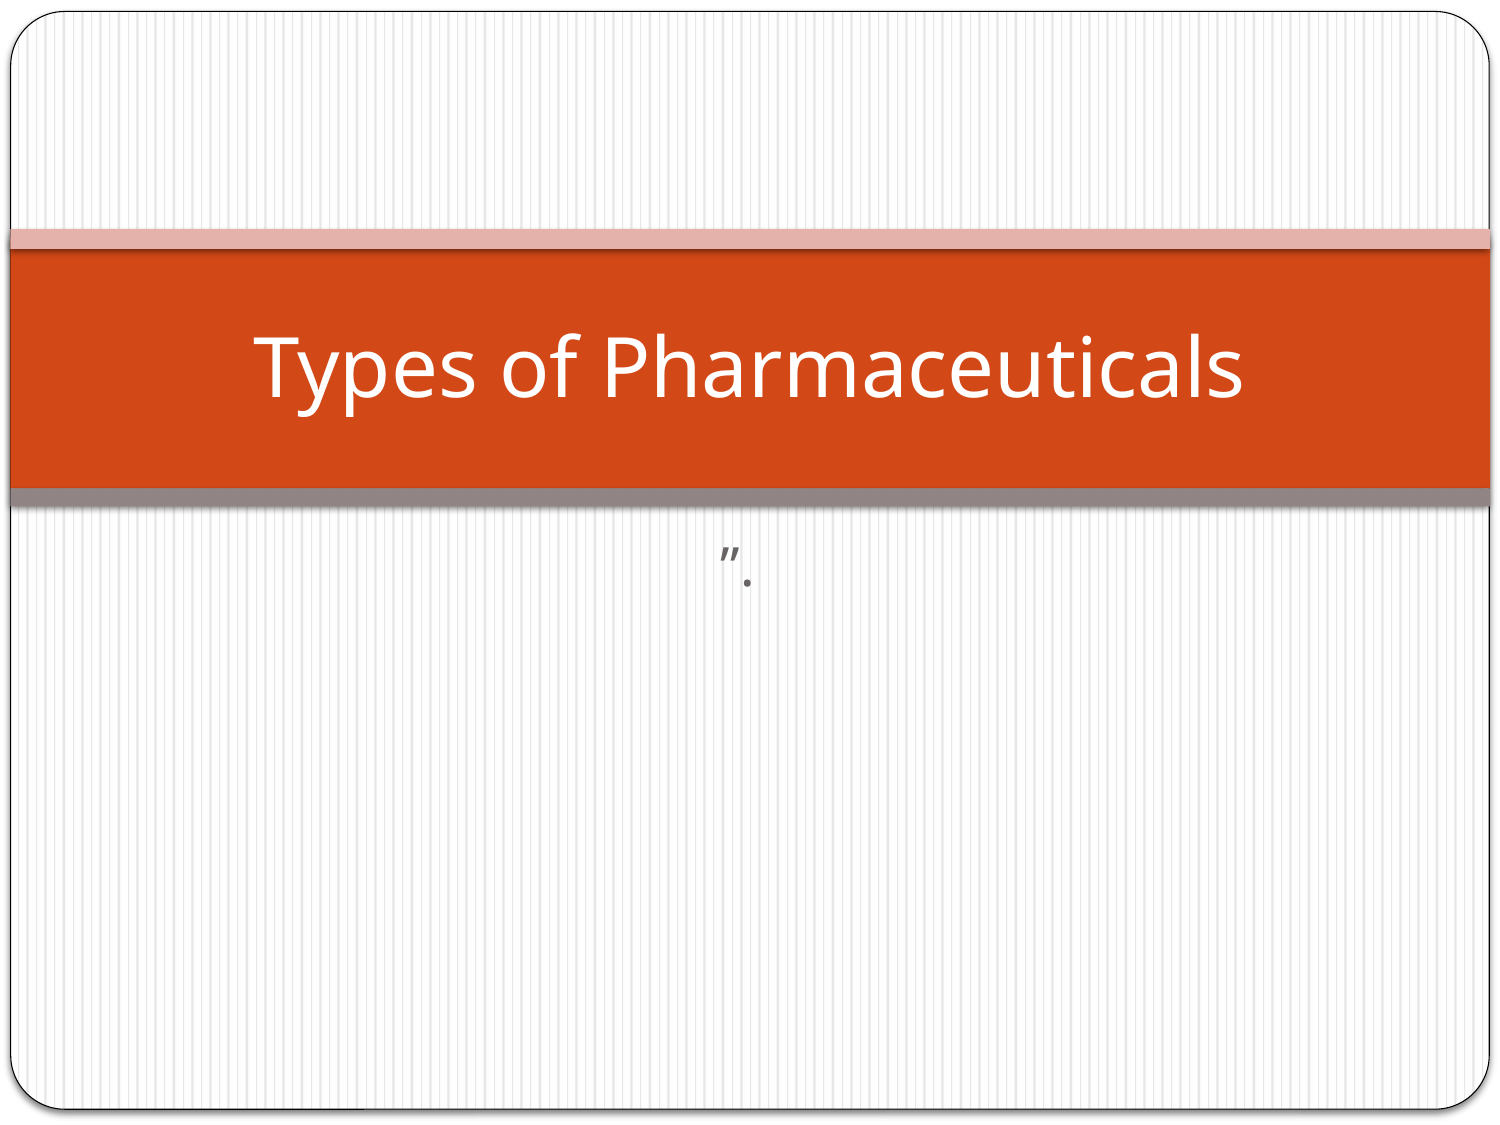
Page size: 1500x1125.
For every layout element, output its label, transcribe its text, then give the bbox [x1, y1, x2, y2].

title Types of Pharmaceuticals [75, 247, 1425, 489]
subtitle ”. [212, 525, 1263, 788]
